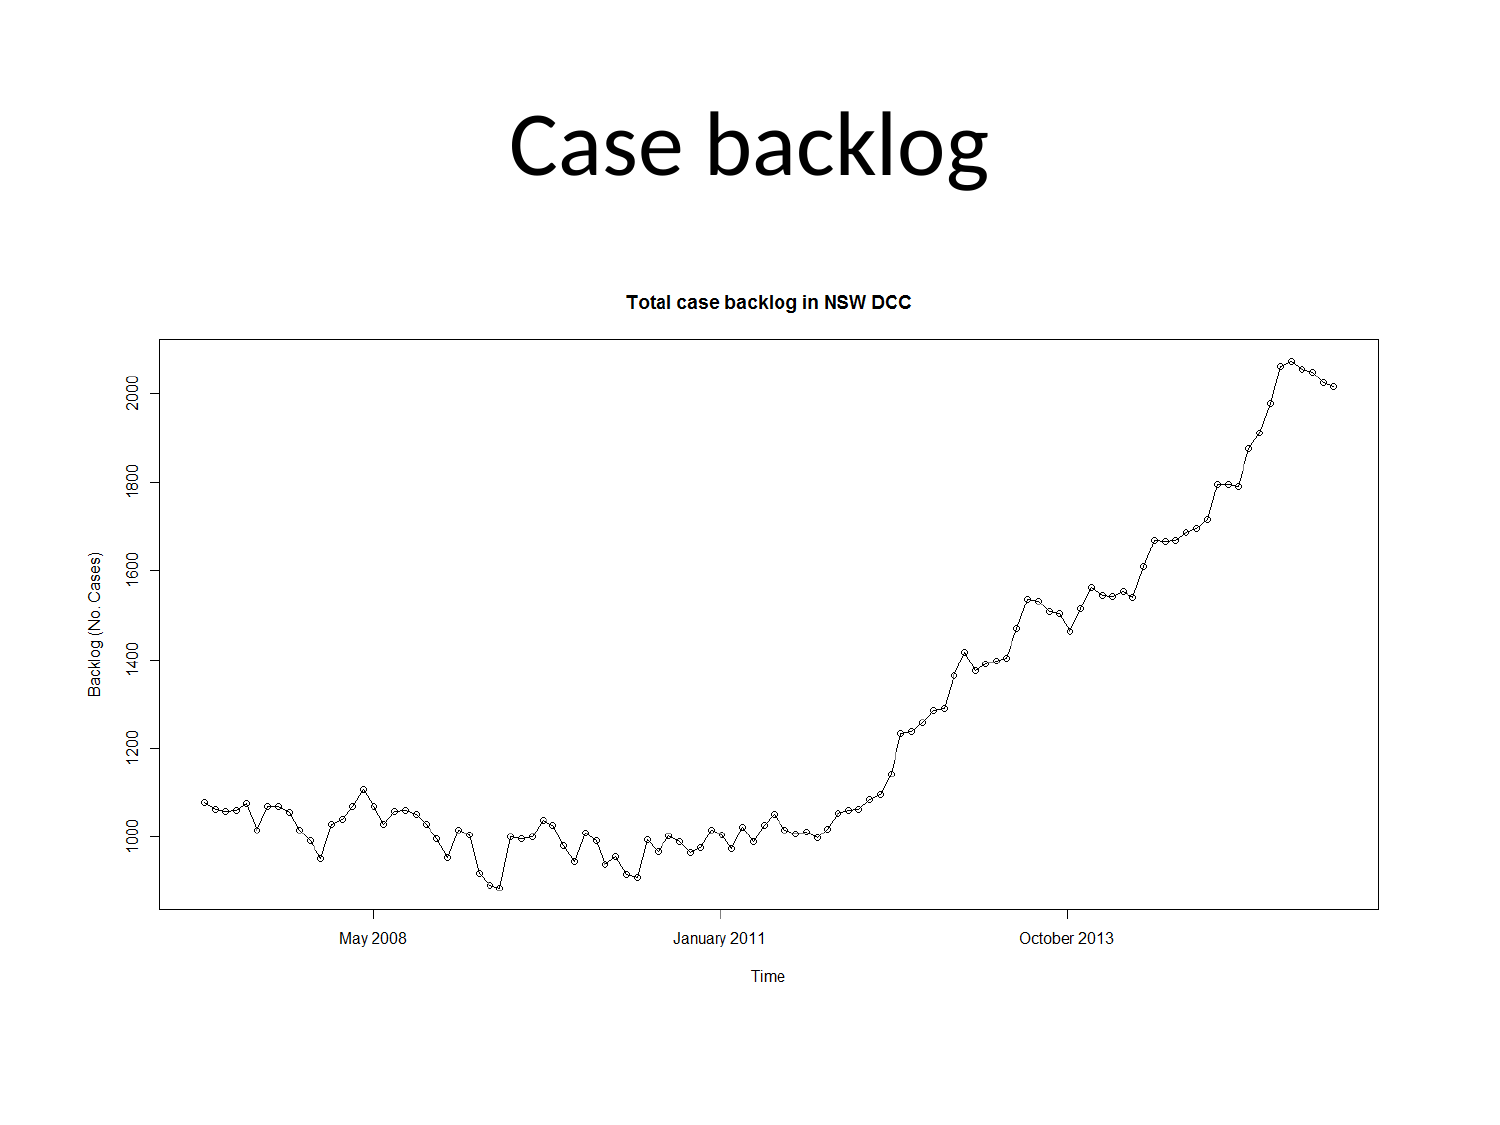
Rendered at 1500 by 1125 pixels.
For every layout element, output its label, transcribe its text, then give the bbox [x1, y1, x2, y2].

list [82, 262, 1418, 1006]
title Case backlog [75, 45, 1425, 233]
